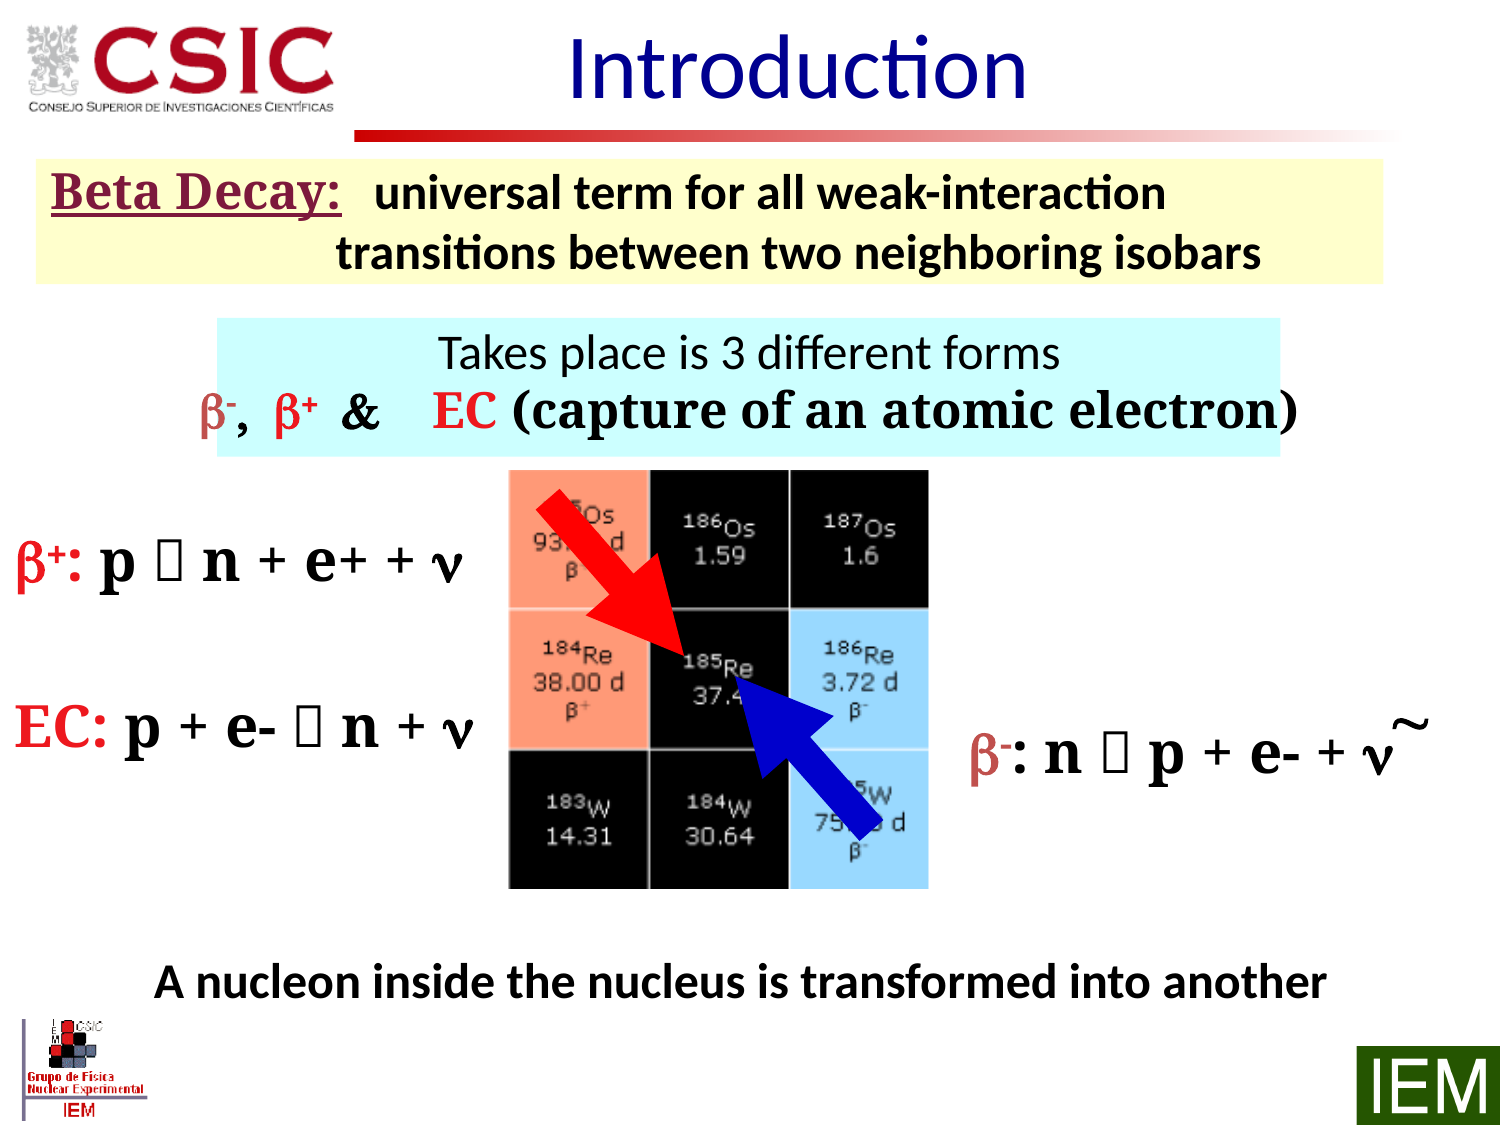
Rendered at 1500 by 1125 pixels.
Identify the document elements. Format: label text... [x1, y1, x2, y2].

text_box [953, 690, 1469, 795]
picture [507, 469, 929, 889]
text_box EC: p + e-  n + n [0, 695, 502, 767]
picture [1356, 1046, 1500, 1125]
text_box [51, 311, 1447, 457]
text_box b+: p  n + e+ + n [0, 529, 502, 601]
picture [13, 1019, 148, 1121]
text_box A nucleon inside the nucleus is transformed into another [14, 941, 1469, 1017]
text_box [35, 151, 1431, 289]
